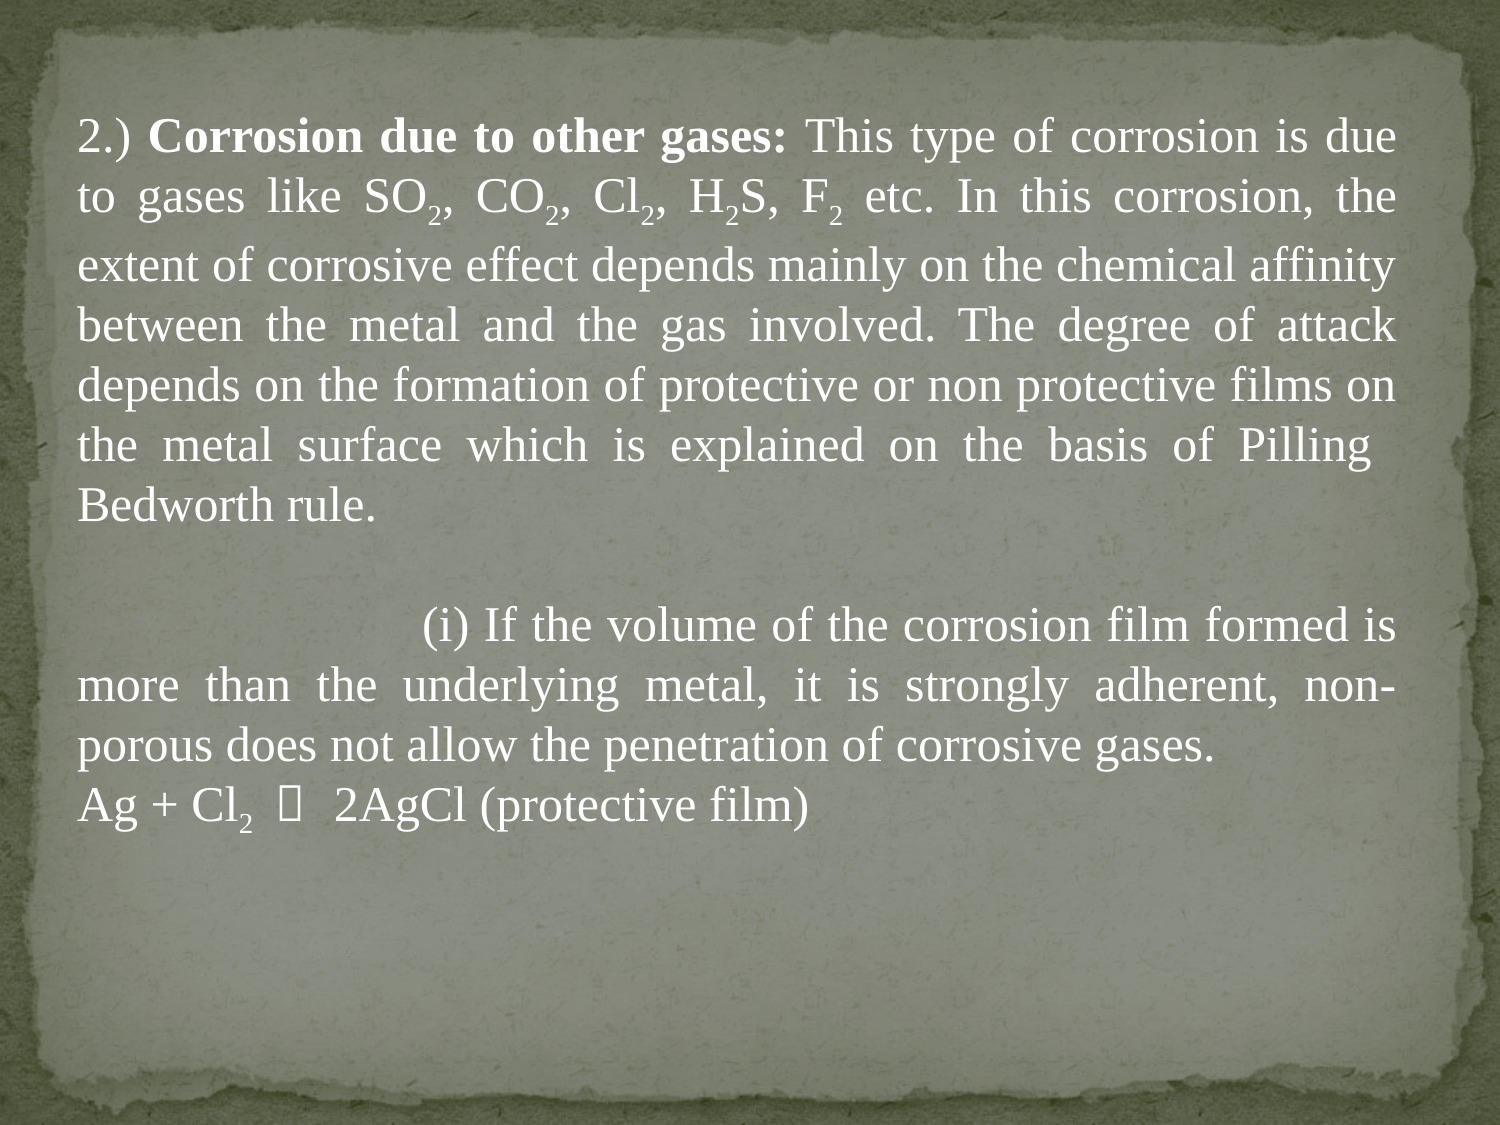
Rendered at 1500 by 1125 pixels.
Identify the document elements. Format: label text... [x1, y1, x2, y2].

text_box 2.) Corrosion due to other gases: This type of corrosion is due to gases like SO2, CO2, Cl2, H2S, F2 etc. In this corrosion, the extent of corrosive effect depends mainly on the chemical affinity between the metal and the gas involved. The degree of attack depends on the formation of protective or non protective films on the metal surface which is explained on the basis of Pilling Bedworth rule. (i) If the volume of the corrosion film formed is more than the underlying metal, it is strongly adherent, non-porous does not allow the penetration of corrosive gases. Ag + Cl2  2AgCl (protective film) [62, 95, 1413, 847]
